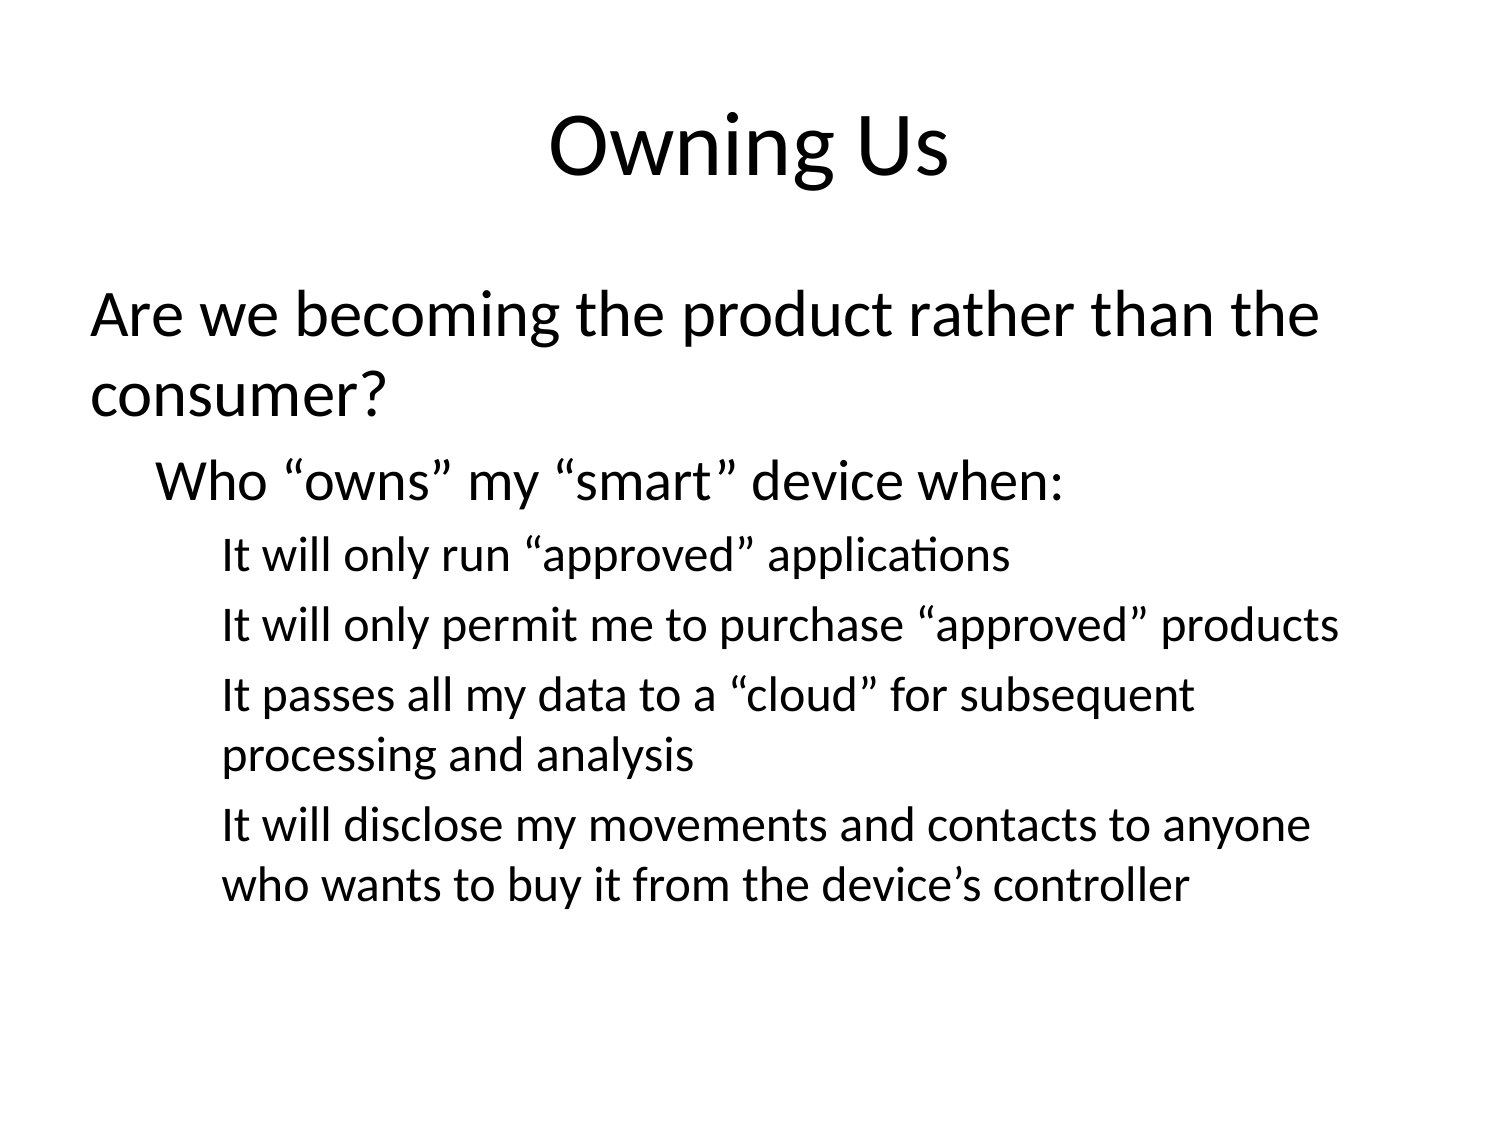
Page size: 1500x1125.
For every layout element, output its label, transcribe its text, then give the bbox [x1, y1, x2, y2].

title Owning Us [75, 45, 1425, 233]
list Are we becoming the product rather than the consumer? Who “owns” my “smart” device when: It will only run “approved” applications It will only permit me to purchase “approved” products It passes all my data to a “cloud” for subsequent processing and analysis It will disclose my movements and contacts to anyone who wants to buy it from the device’s controller [75, 262, 1425, 1005]
